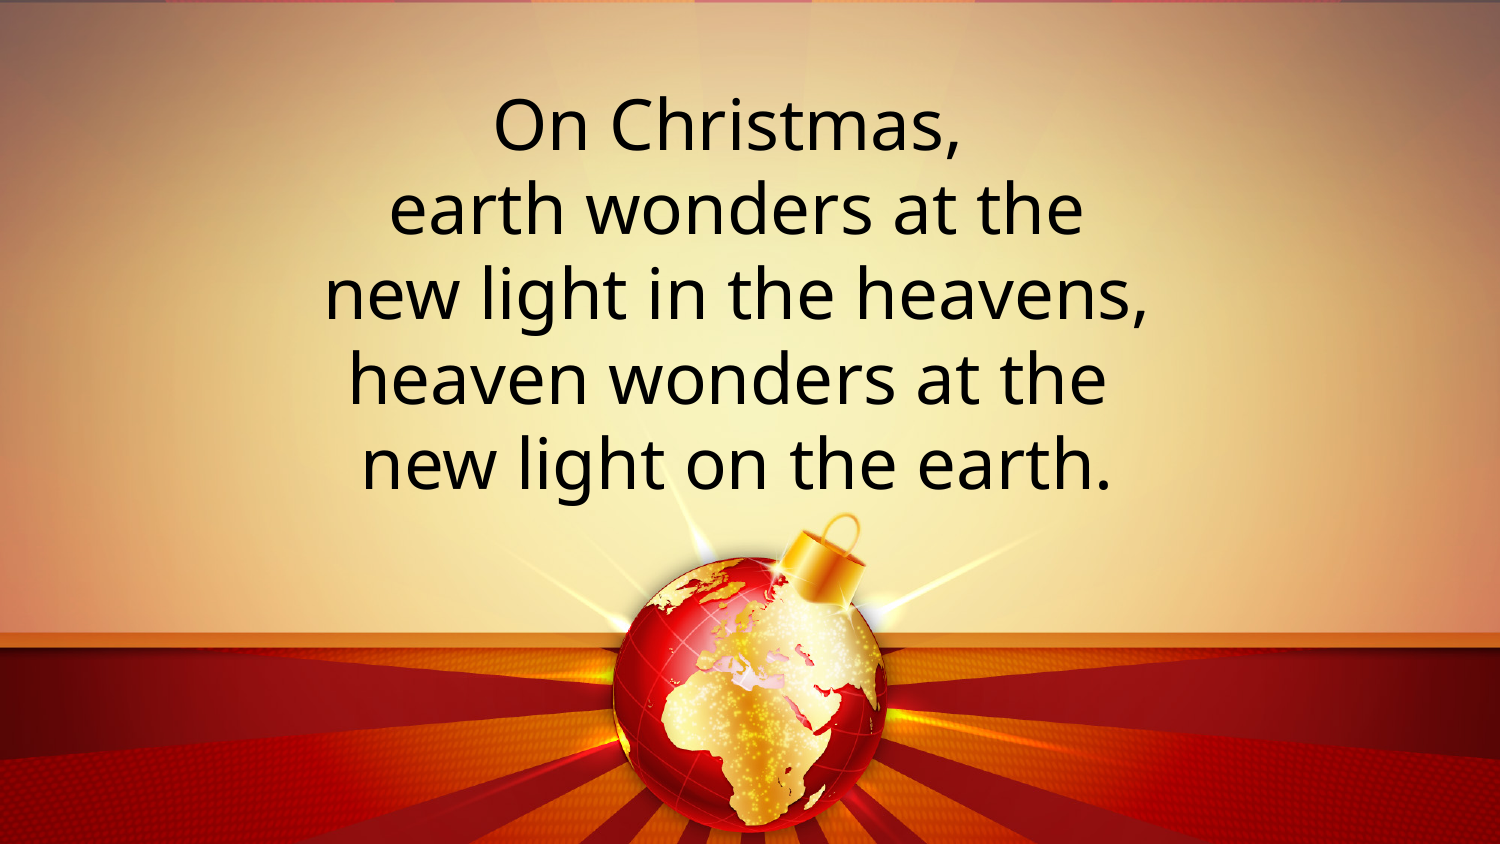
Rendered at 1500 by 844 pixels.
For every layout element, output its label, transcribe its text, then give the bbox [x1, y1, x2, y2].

text_box On Christmas, earth wonders at the new light in the heavens, heaven wonders at the new light on the earth. [99, 71, 1375, 512]
picture [0, 0, 1500, 844]
